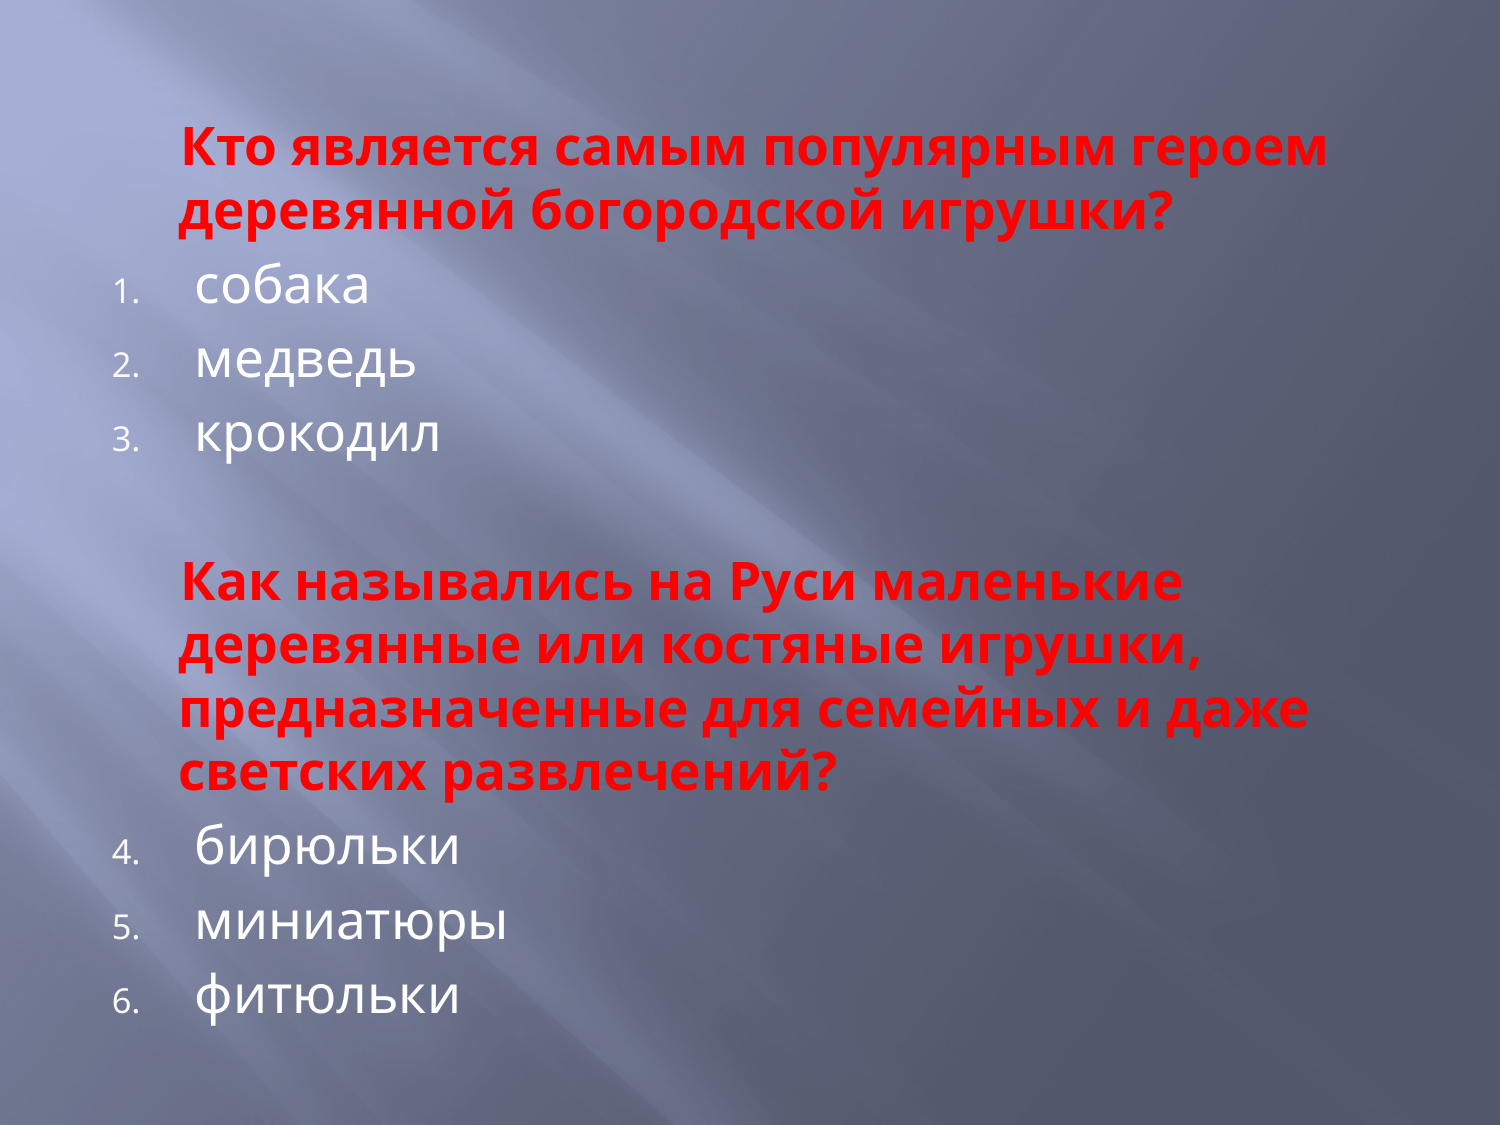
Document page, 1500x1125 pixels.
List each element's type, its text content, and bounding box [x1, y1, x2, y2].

list Кто является самым популярным героем деревянной богородской игрушки? собака медведь крокодил Как назывались на Руси маленькие деревянные или костяные игрушки, предназначенные для семейных и даже светских развлечений? бирюльки миниатюры фитюльки [75, 105, 1425, 1035]
